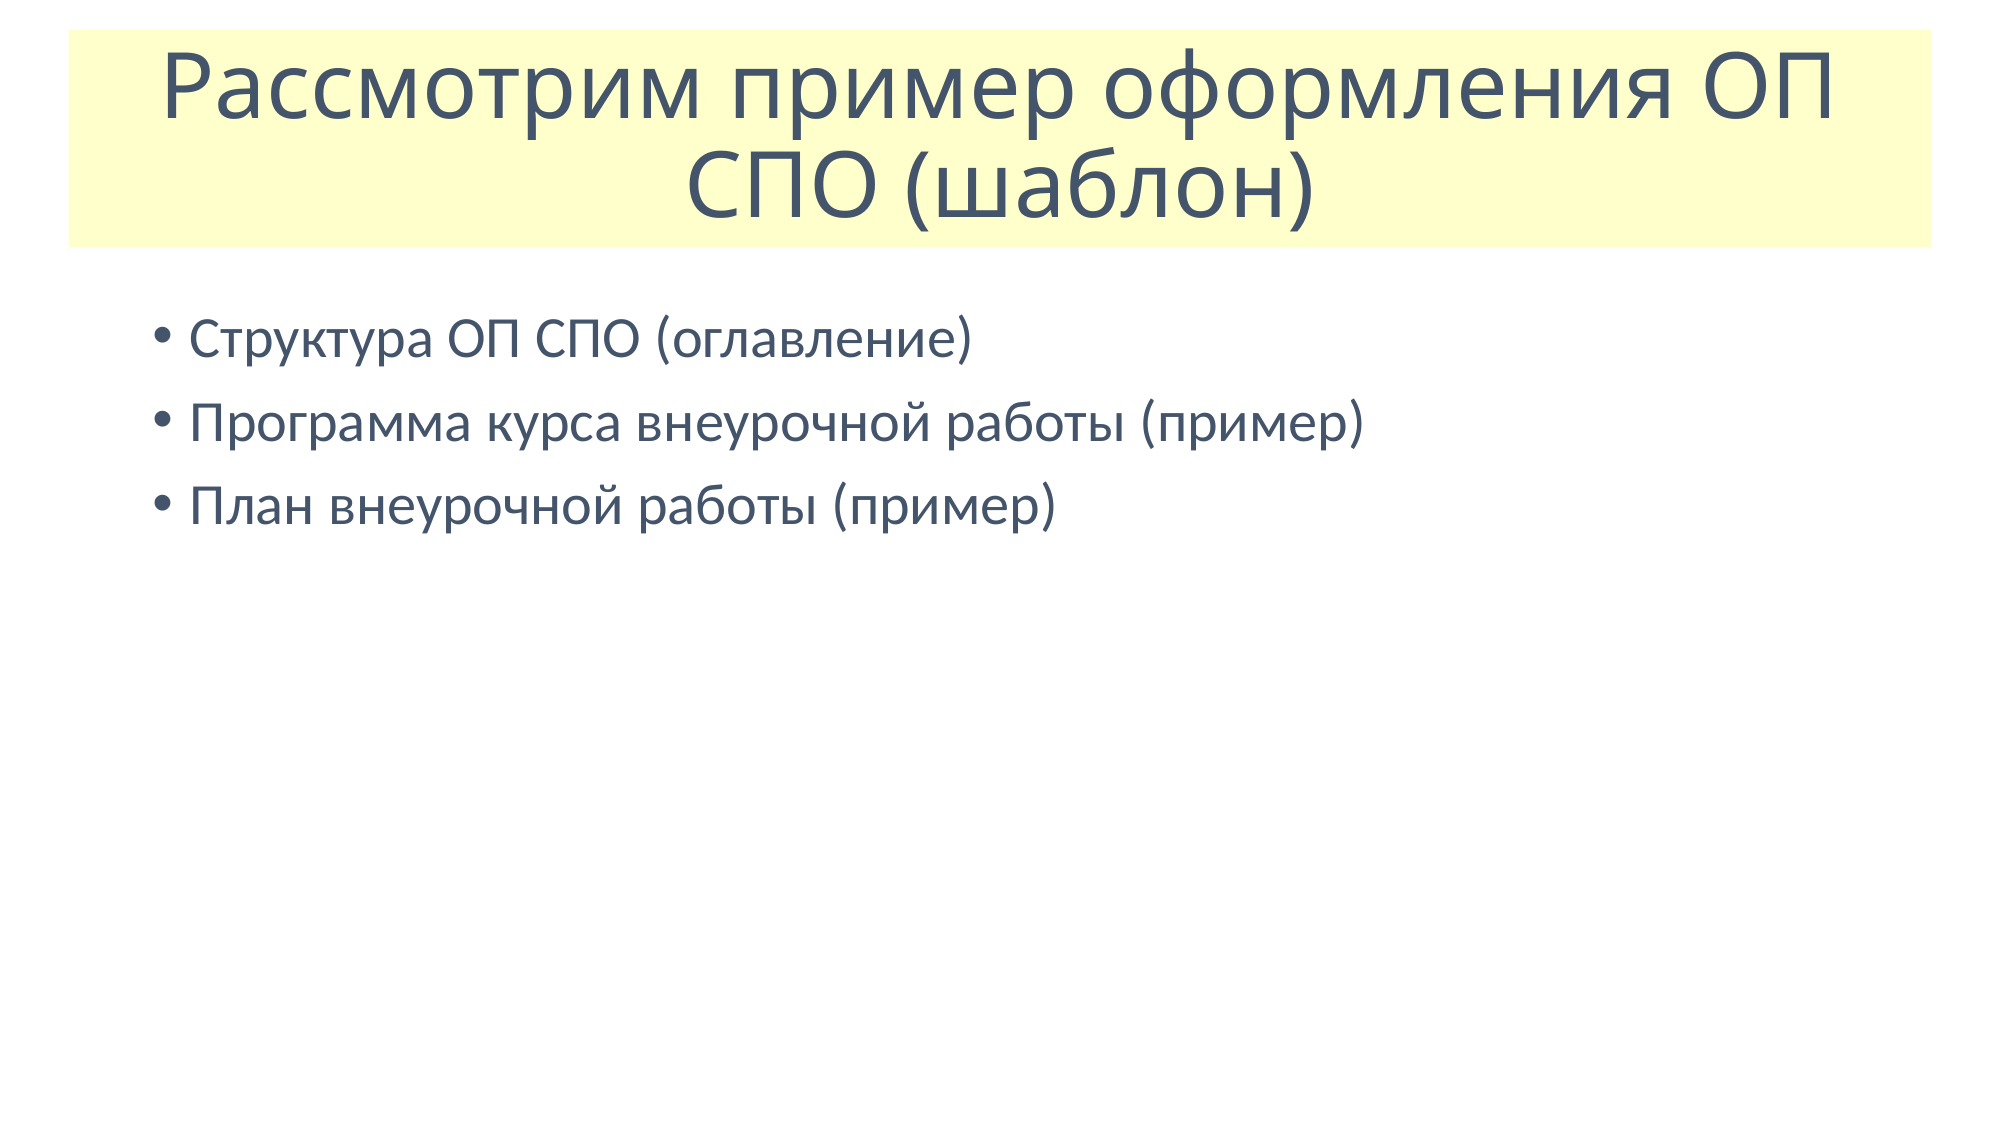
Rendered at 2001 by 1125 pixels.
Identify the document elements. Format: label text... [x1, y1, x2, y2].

title Рассмотрим пример оформления ОП СПО (шаблон) [68, 29, 1932, 247]
list Структура ОП СПО (оглавление) Программа курса внеурочной работы (пример) План внеурочной работы (пример) [137, 299, 1863, 1014]
